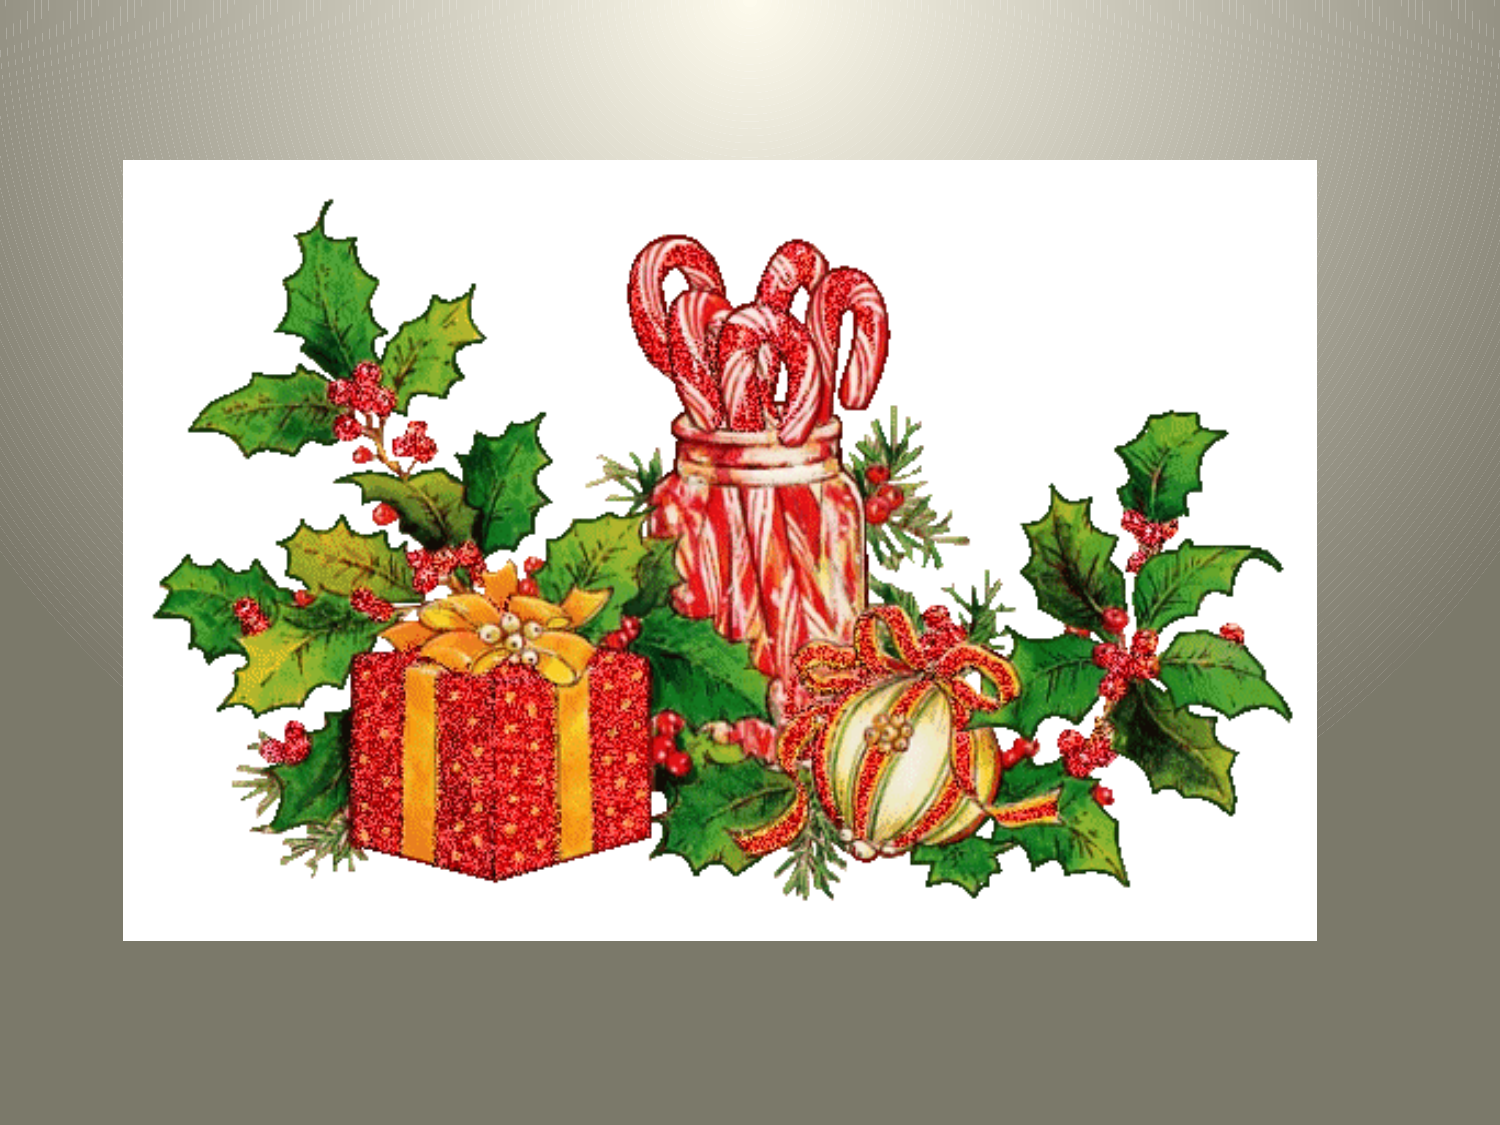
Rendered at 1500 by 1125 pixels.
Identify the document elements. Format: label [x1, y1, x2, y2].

picture [123, 160, 1318, 941]
